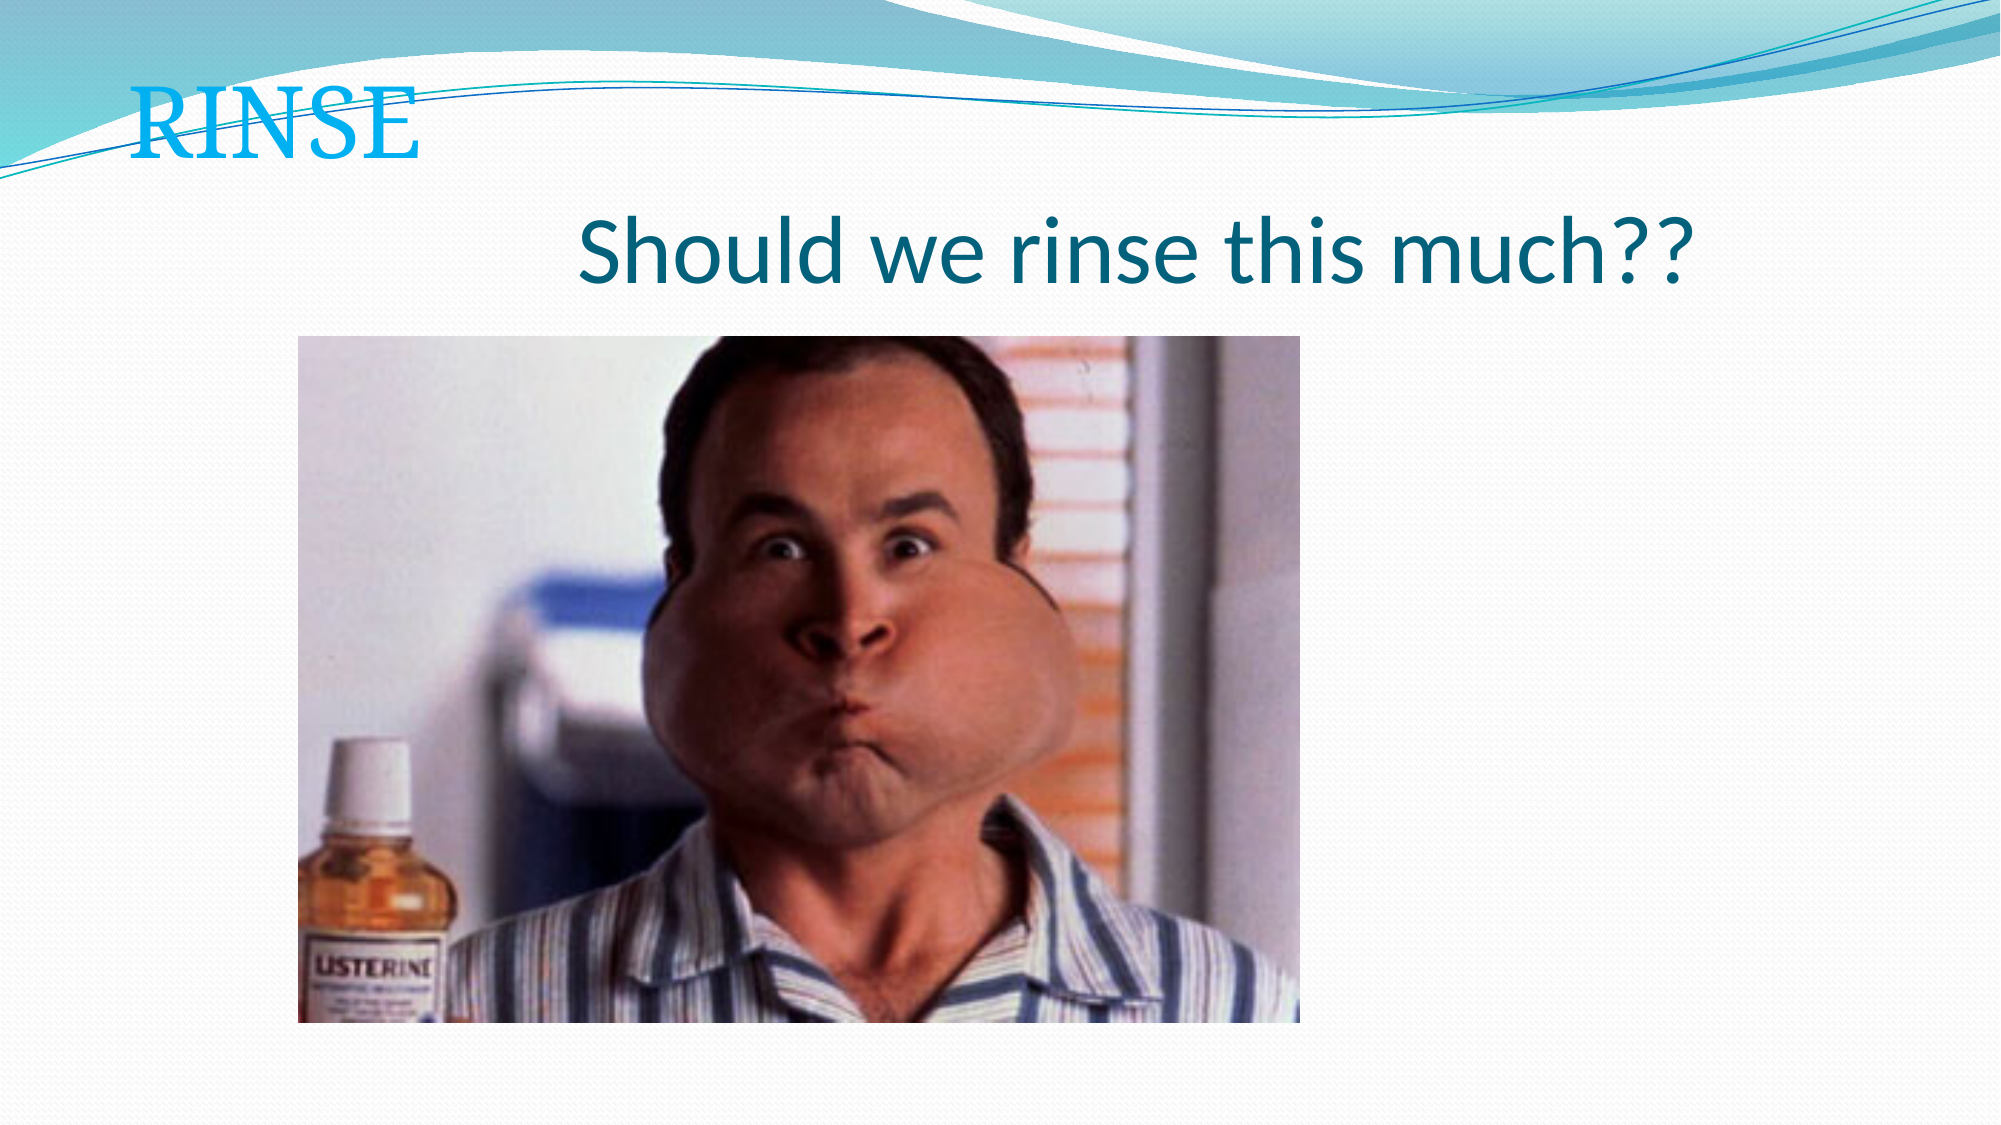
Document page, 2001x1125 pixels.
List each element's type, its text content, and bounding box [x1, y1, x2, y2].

picture [298, 335, 1301, 1024]
title Should we rinse this much?? [27, 178, 1900, 303]
text_box RINSE [61, 51, 674, 187]
